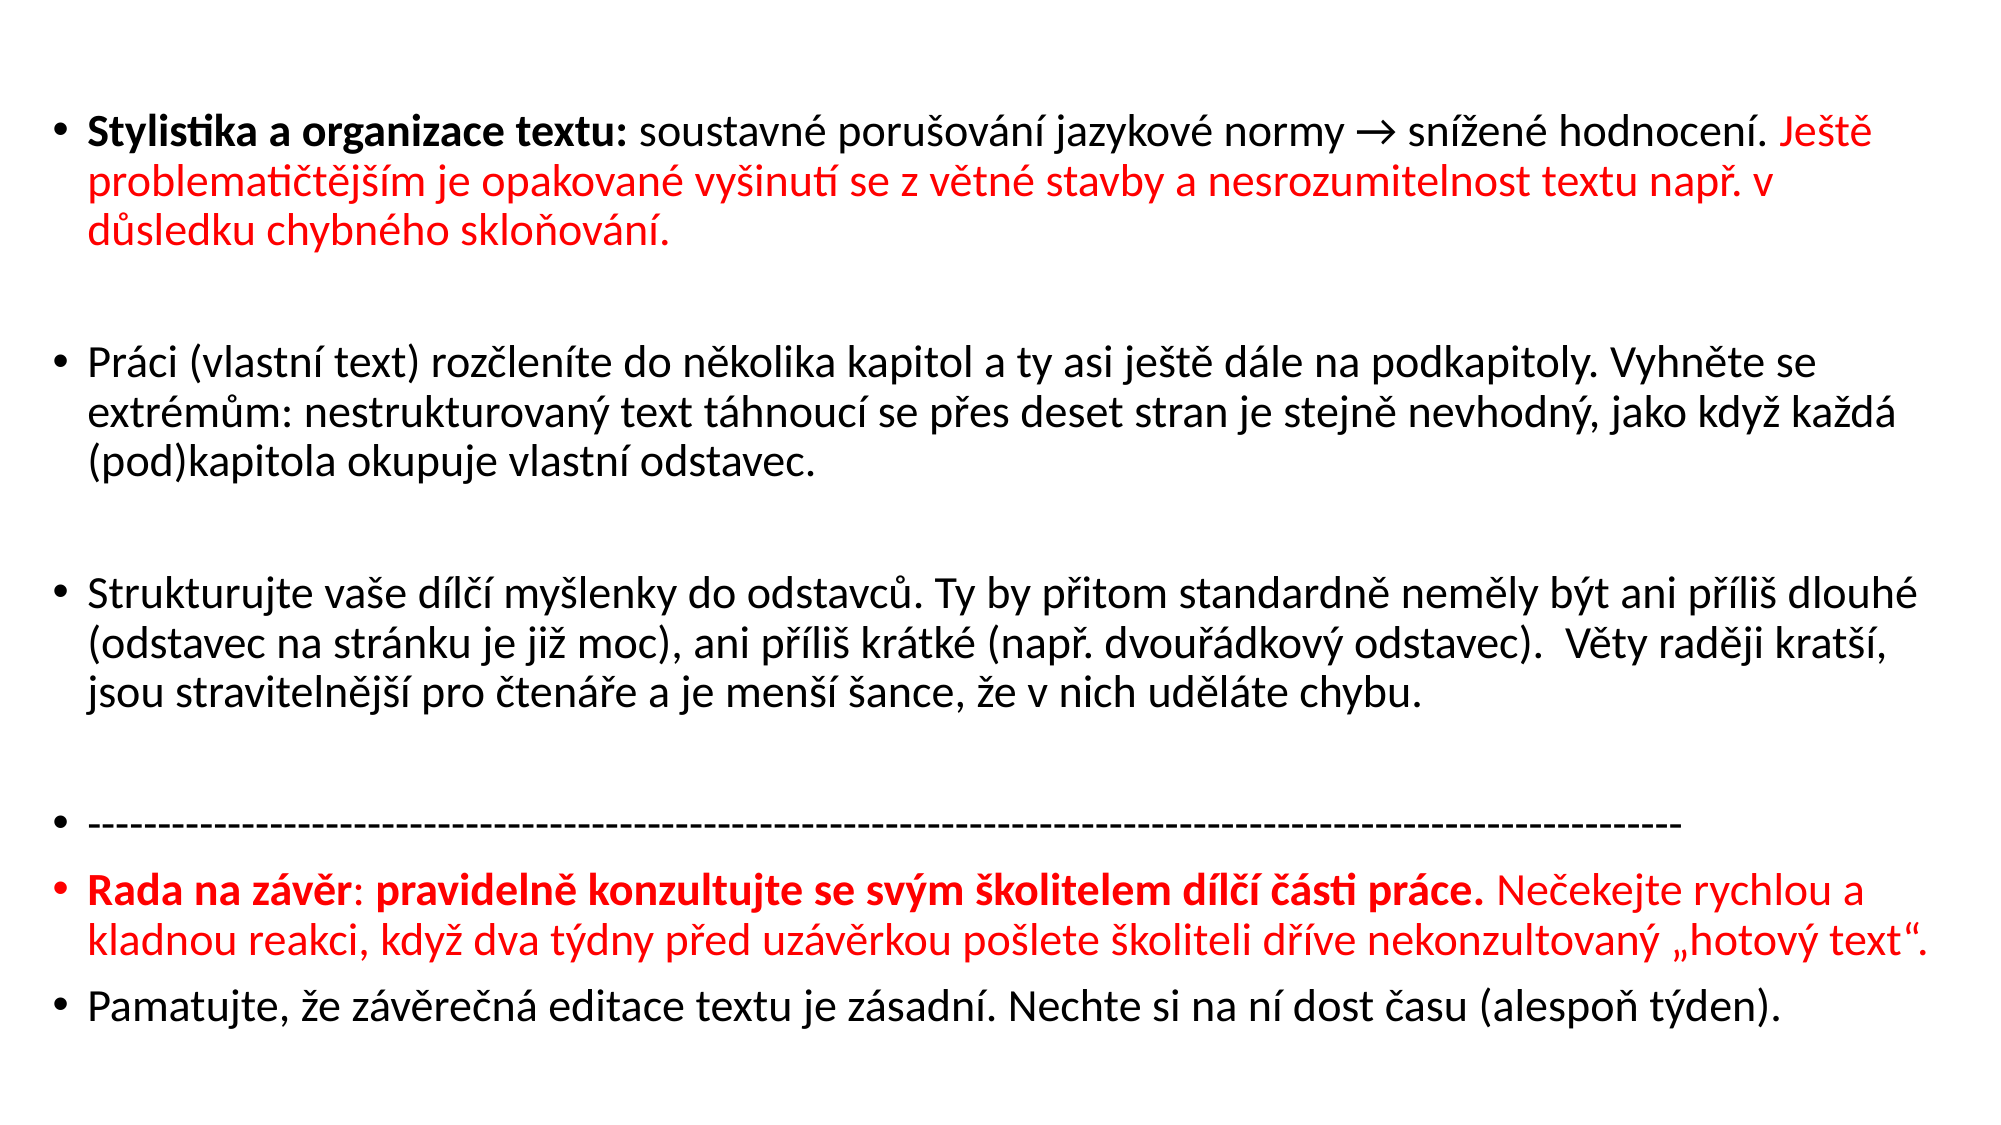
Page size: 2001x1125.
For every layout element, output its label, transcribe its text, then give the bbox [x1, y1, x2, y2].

list Stylistika a organizace textu: soustavné porušování jazykové normy → snížené hodnocení. Ještě problematičtějším je opakované vyšinutí se z větné stavby a nesrozumitelnost textu např. v důsledku chybného skloňování. Práci (vlastní text) rozčleníte do několika kapitol a ty asi ještě dále na podkapitoly. Vyhněte se extrémům: nestrukturovaný text táhnoucí se přes deset stran je stejně nevhodný, jako když každá (pod)kapitola okupuje vlastní odstavec. Strukturujte vaše dílčí myšlenky do odstavců. Ty by přitom standardně neměly být ani příliš dlouhé (odstavec na stránku je již moc), ani příliš krátké (např. dvouřádkový odstavec). Věty raději kratší, jsou stravitelnější pro čtenáře a je menší šance, že v nich uděláte chybu. ------------------------------------------------------------------------------------------------------------------ Rada na závěr: pravidelně konzultujte se svým školitelem dílčí části práce. Nečekejte rychlou a kladnou reakci, když dva týdny před uzávěrkou pošlete školiteli dříve nekonzultovaný „hotový text“. Pamatujte, že závěrečná editace textu je zásadní. Nechte si na ní dost času (alespoň týden). [37, 99, 1959, 1049]
